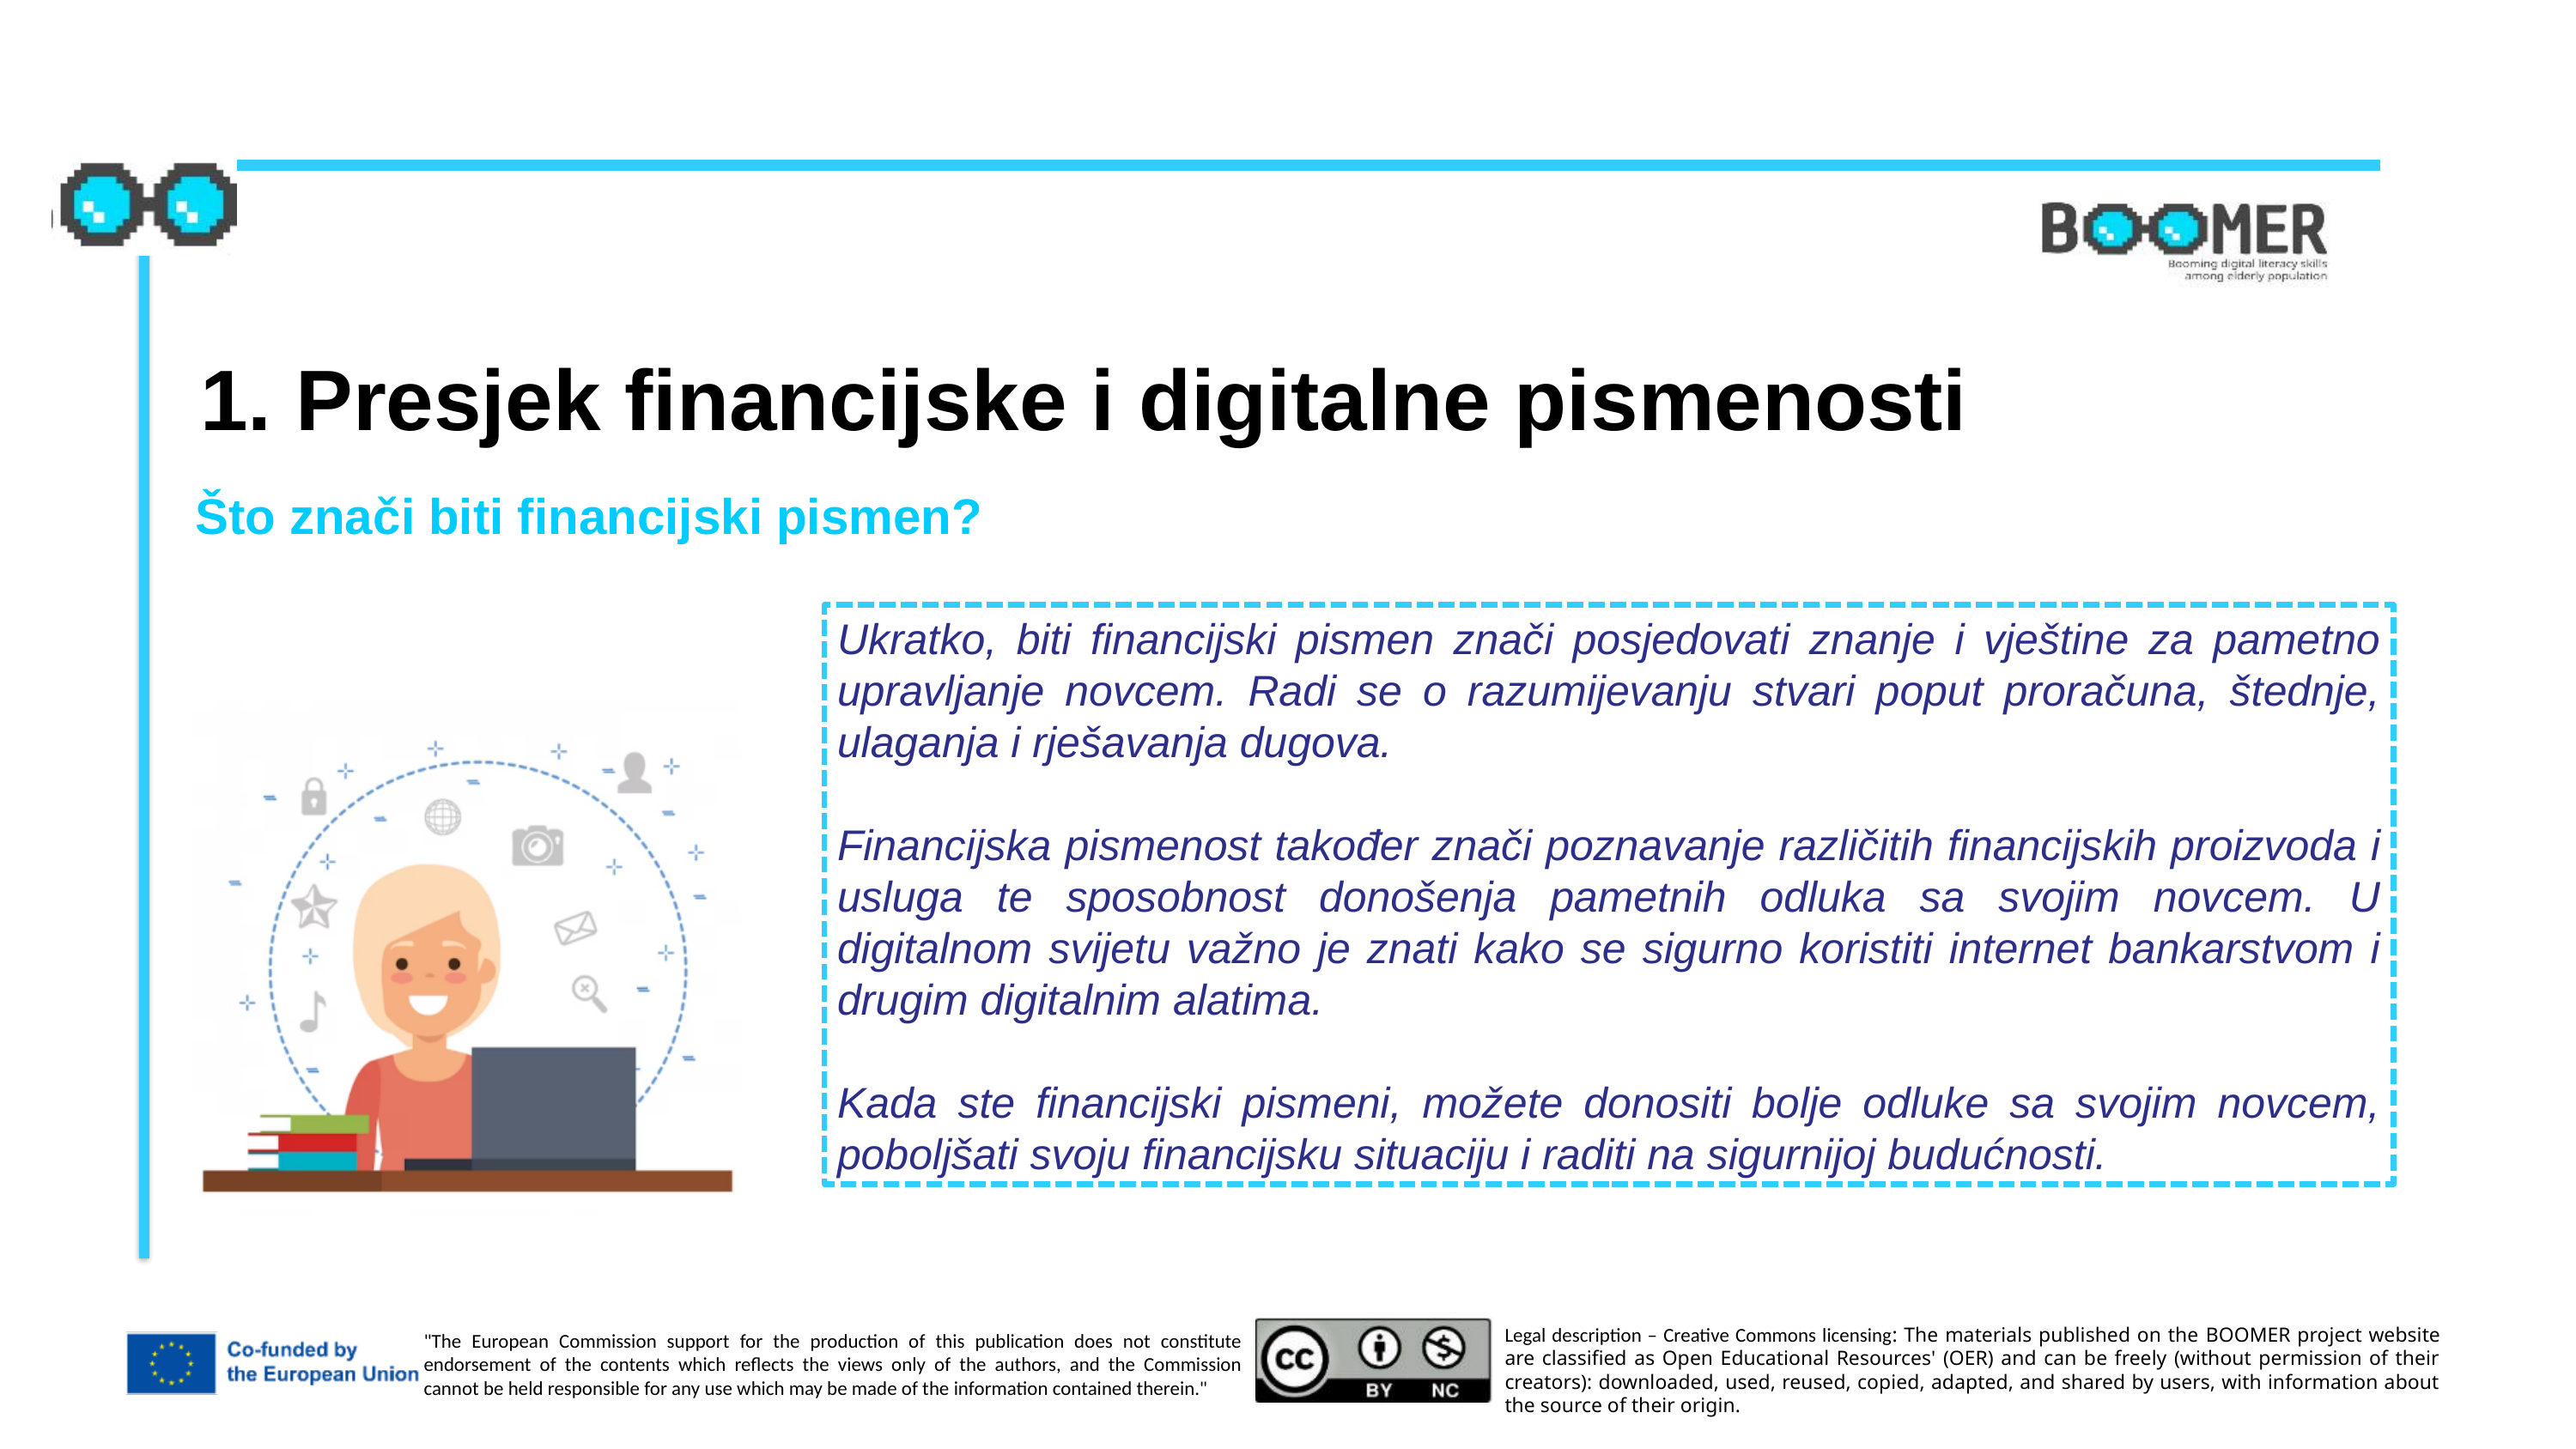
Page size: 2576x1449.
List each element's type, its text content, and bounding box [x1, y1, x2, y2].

picture [2038, 191, 2334, 288]
text_box Ukratko, biti financijski pismen znači posjedovati znanje i vještine za pametno upravljanje novcem. Radi se o razumijevanju stvari poput proračuna, štednje, ulaganja i rješavanja dugova. Financijska pismenost također znači poznavanje različitih financijskih proizvoda i usluga te sposobnost donošenja pametnih odluka sa svojim novcem. U digitalnom svijetu važno je znati kako se sigurno koristiti internet bankarstvom i drugim digitalnim alatima. Kada ste financijski pismeni, možete donositi bolje odluke sa svojim novcem, poboljšati svoju financijsku situaciju i raditi na sigurnijoj budućnosti. [823, 604, 2394, 1185]
picture [124, 1331, 441, 1397]
picture [1255, 1318, 1492, 1403]
picture [182, 700, 755, 1216]
text_box 1. Presjek financijske i digitalne pismenosti [187, 337, 2394, 454]
text_box Što znači biti financijski pismen? [182, 477, 2394, 551]
picture [52, 142, 237, 256]
